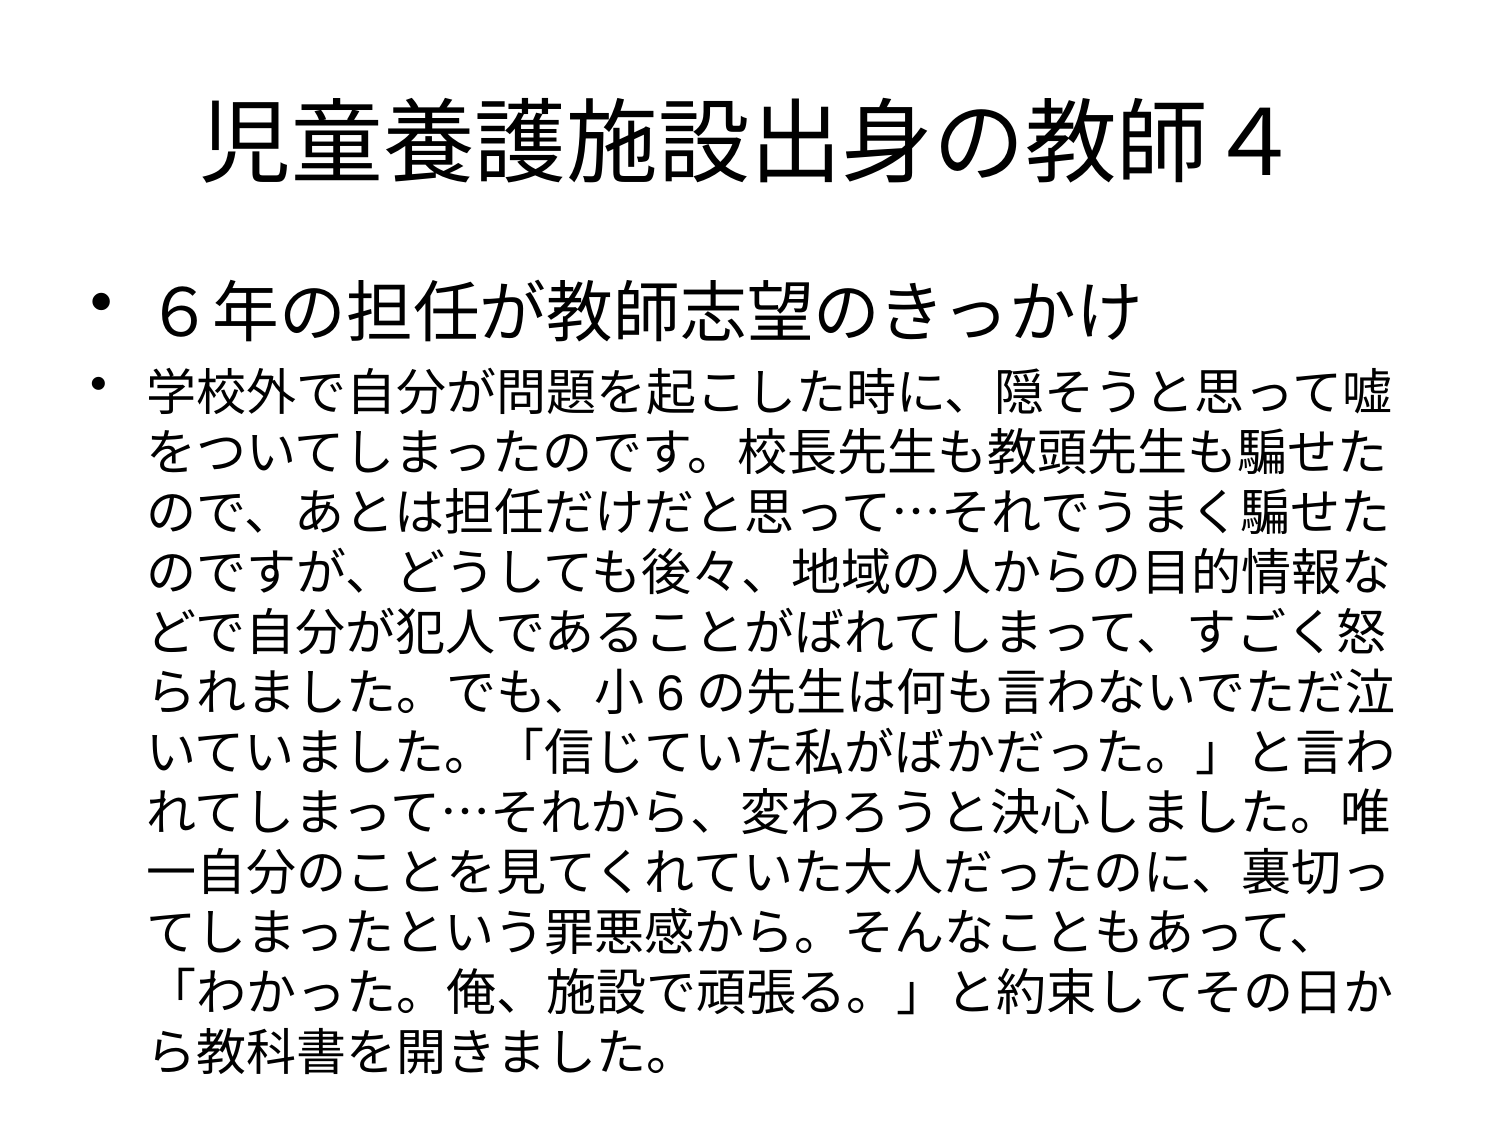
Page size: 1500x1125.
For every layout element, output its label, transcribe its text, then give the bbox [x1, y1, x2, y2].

list ６年の担任が教師志望のきっかけ 学校外で自分が問題を起こした時に、隠そうと思って嘘をついてしまったのです。校長先生も教頭先生も騙せたので、あとは担任だけだと思って…それでうまく騙せたのですが、どうしても後々、地域の人からの目的情報などで自分が犯人であることがばれてしまって、すごく怒られました。でも、小6の先生は何も言わないでただ泣いていました。「信じていた私がばかだった。」と言われてしまって…それから、変わろうと決心しました。唯一自分のことを見てくれていた大人だったのに、裏切ってしまったという罪悪感から。そんなこともあって、「わかった。俺、施設で頑張る。」と約束してその日から教科書を開きました。 [74, 262, 1426, 1006]
title 児童養護施設出身の教師４ [74, 44, 1426, 233]
